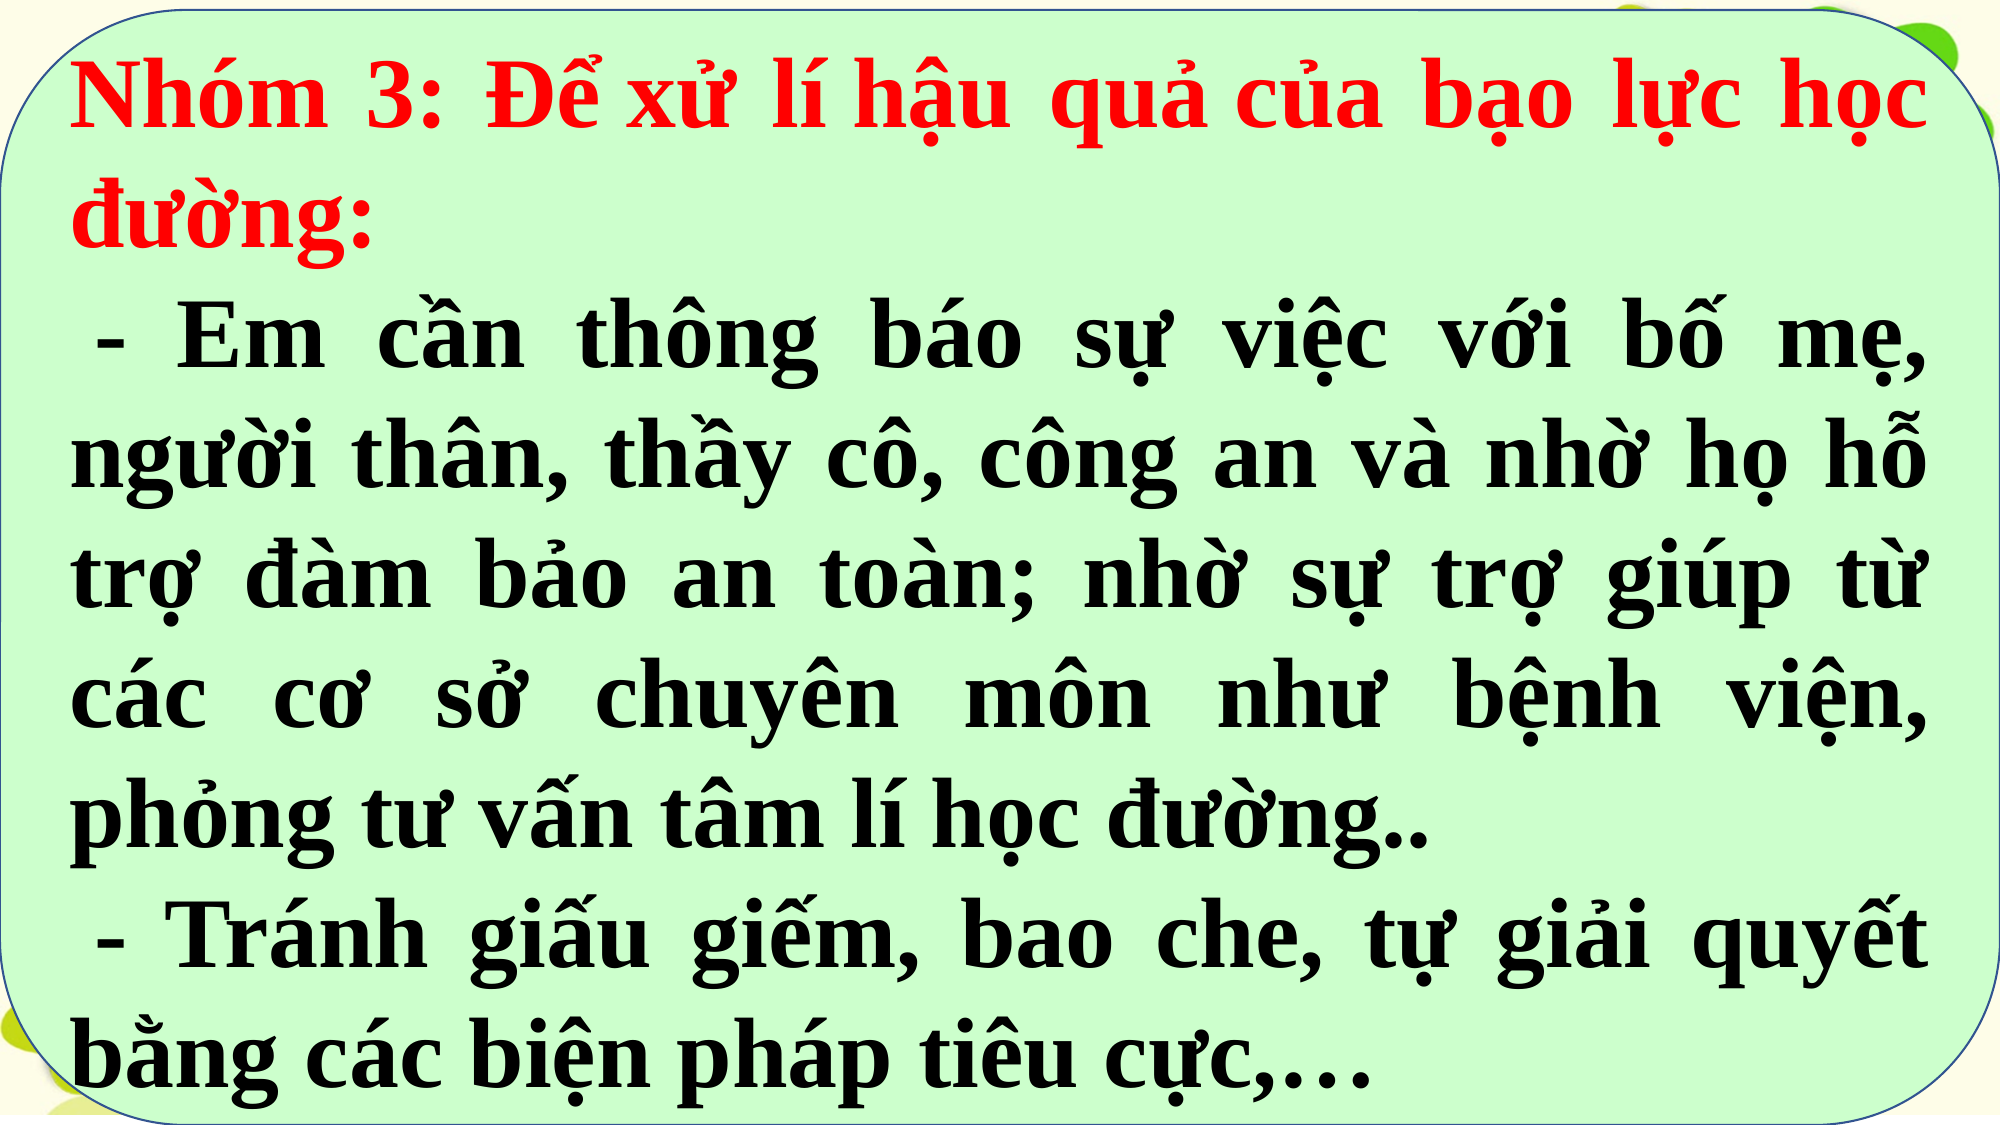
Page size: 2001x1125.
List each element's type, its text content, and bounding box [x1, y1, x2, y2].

text_box Nhóm 3: Để xử lí hậu quả của bạo lực học đường: - Em cần thông báo sự việc với bố mẹ, người thân, thầy cô, công an và nhờ họ hỗ trợ đàm bảo an toàn; nhờ sự trợ giúp từ các cơ sở chuyên môn như bệnh viện, phỏng tư vấn tâm lí học đường.. - Tránh giấu giếm, bao che, tự giải quyết bằng các biện pháp tiêu cực,… [122, 1115, 1878, 1125]
picture [0, 0, 2000, 1115]
